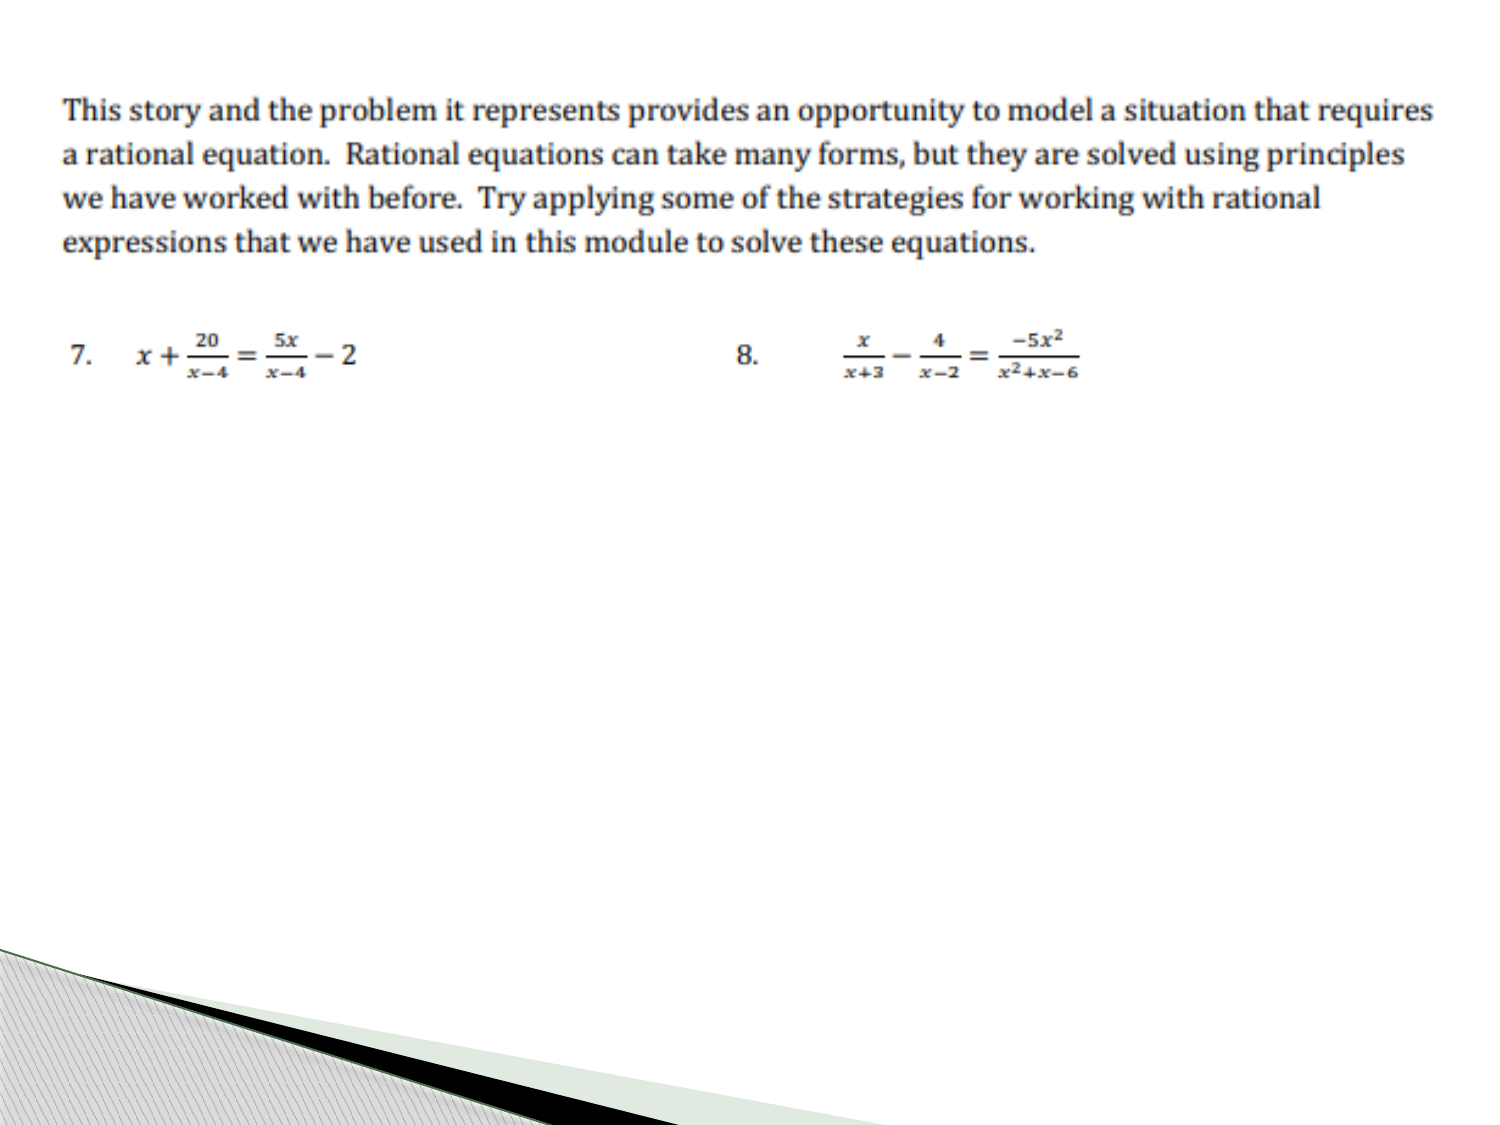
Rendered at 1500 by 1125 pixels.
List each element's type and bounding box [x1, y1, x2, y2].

picture [49, 87, 1451, 276]
picture [49, 312, 1113, 418]
